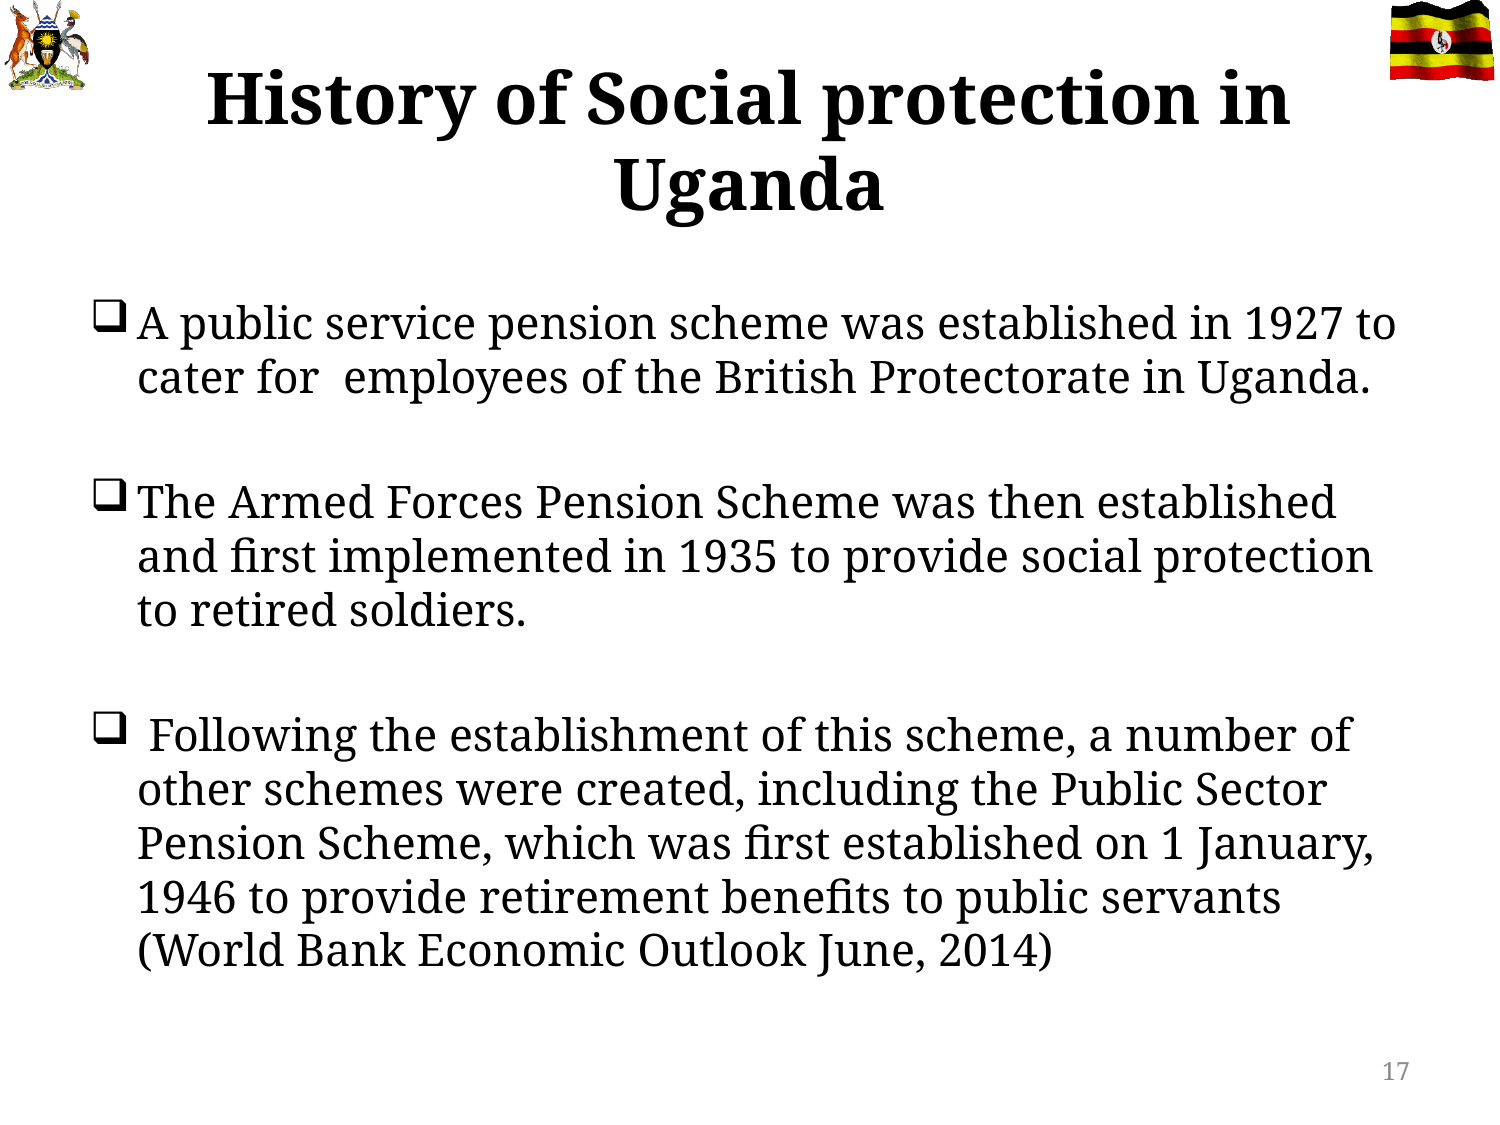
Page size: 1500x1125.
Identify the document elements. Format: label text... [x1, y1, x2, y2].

list A public service pension scheme was established in 1927 to cater for employees of the British Protectorate in Uganda. The Armed Forces Pension Scheme was then established and first implemented in 1935 to provide social protection to retired soldiers. Following the establishment of this scheme, a number of other schemes were created, including the Public Sector Pension Scheme, which was first established on 1 January, 1946 to provide retirement benefits to public servants (World Bank Economic Outlook June, 2014) [75, 287, 1425, 1005]
title History of Social protection in Uganda [75, 45, 1425, 233]
picture [4, 0, 89, 90]
slide_number 17 [1074, 1042, 1425, 1103]
picture [1387, 0, 1500, 81]
